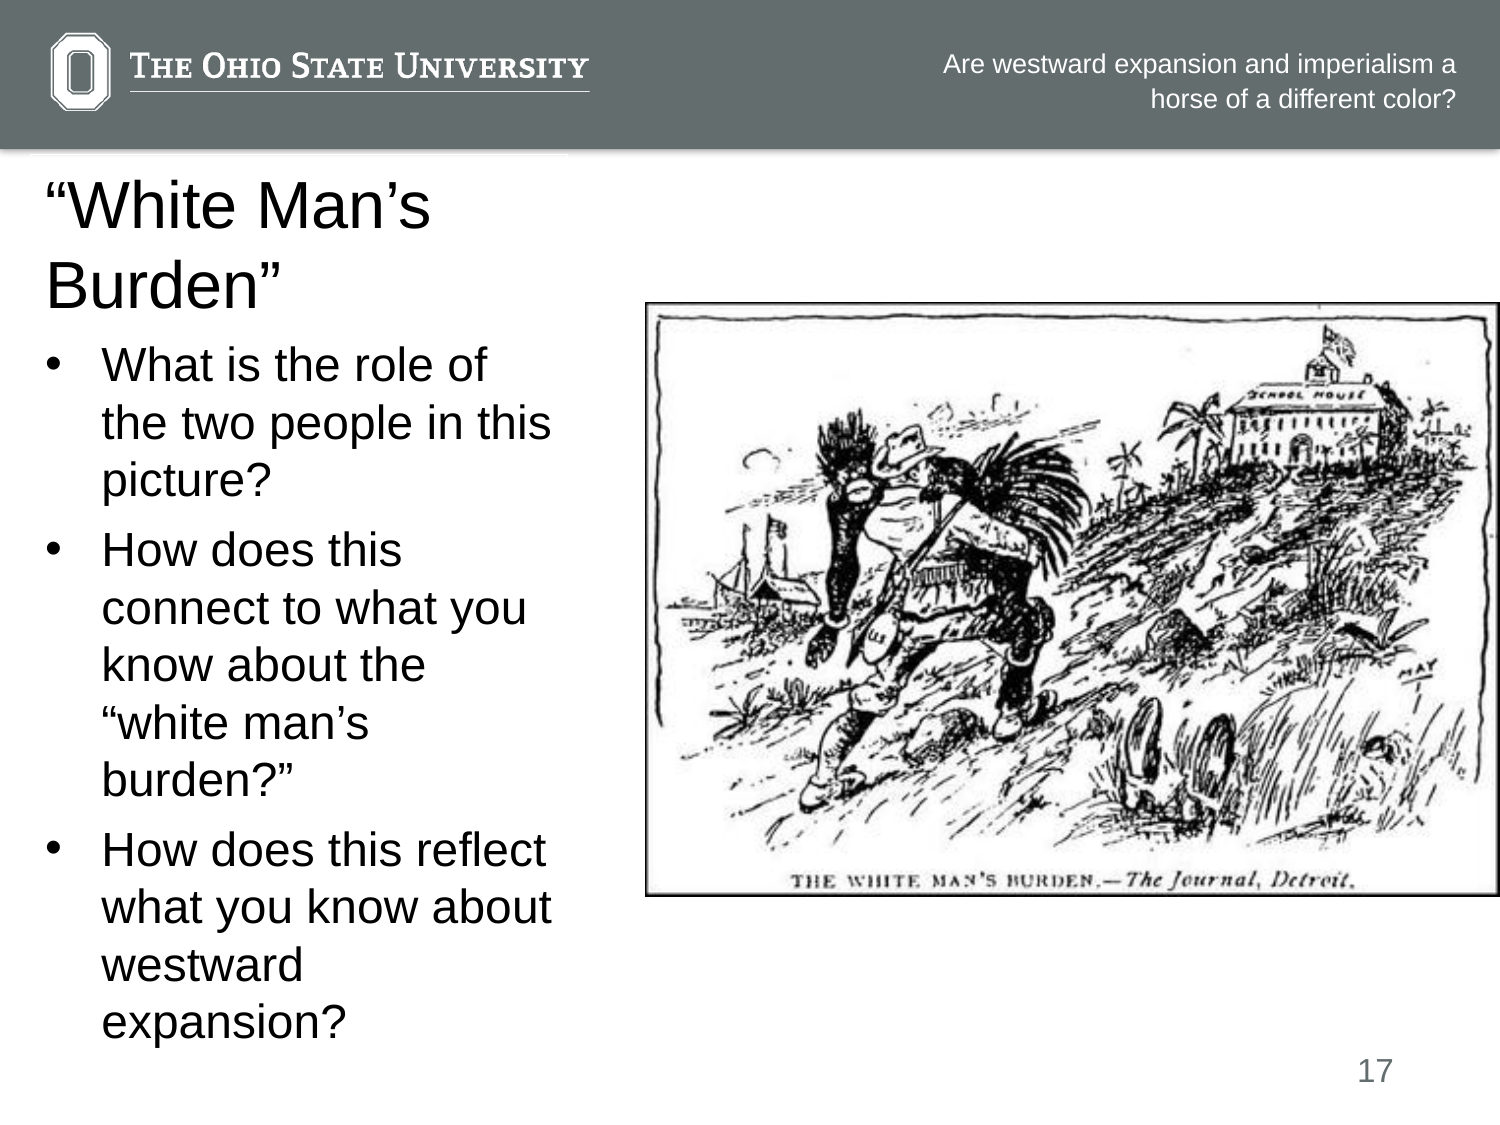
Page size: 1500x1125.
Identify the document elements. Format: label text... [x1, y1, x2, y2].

picture [50, 32, 590, 111]
picture [644, 302, 1500, 897]
list “White Man’s Burden” What is the role of the two people in this picture? How does this connect to what you know about the “white man’s burden?” How does this reflect what you know about westward expansion? [30, 154, 568, 897]
list Are westward expansion and imperialism a horse of a different color? [914, 37, 1471, 148]
